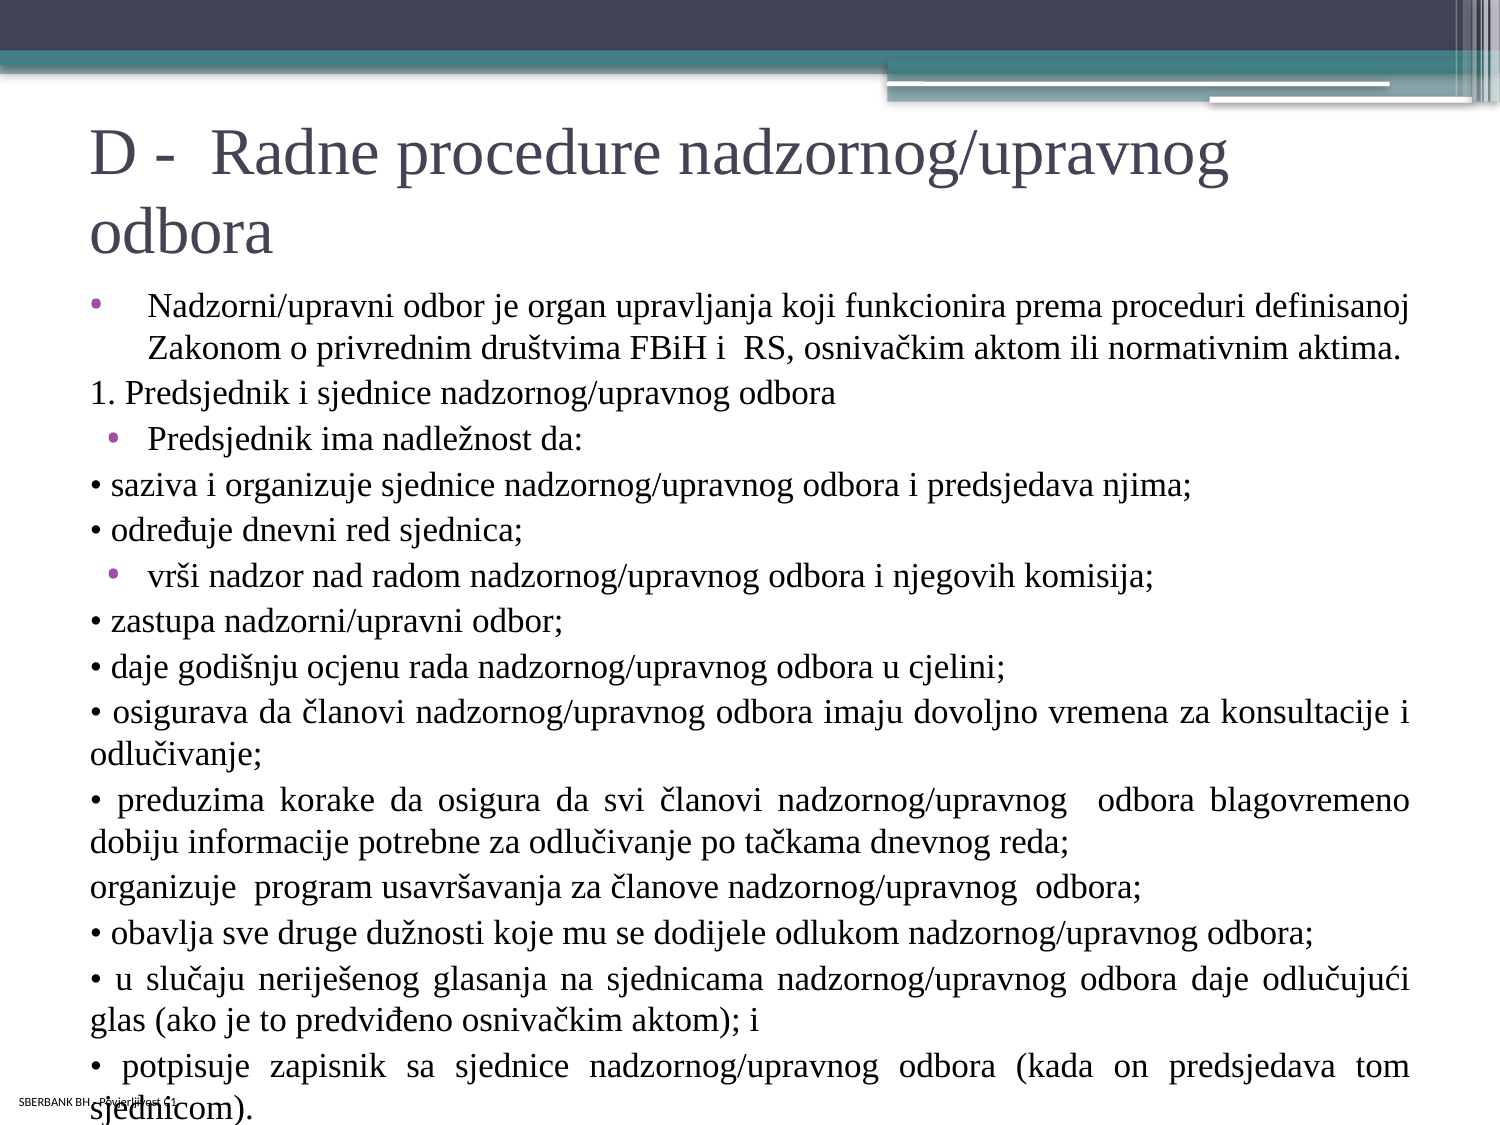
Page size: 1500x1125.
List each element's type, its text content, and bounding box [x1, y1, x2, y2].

title D - Radne procedure nadzornog/upravnog odbora [75, 99, 1425, 275]
list Nadzorni/upravni odbor je organ upravljanja koji funkcionira prema proceduri definisanoj Zakonom o privrednim društvima FBiH i RS, osnivačkim aktom ili normativnim aktima. 1. Predsjednik i sjednice nadzornog/upravnog odbora Predsjednik ima nadležnost da: • saziva i organizuje sjednice nadzornog/upravnog odbora i predsjedava njima; • određuje dnevni red sjednica; vrši nadzor nad radom nadzornog/upravnog odbora i njegovih komisija; • zastupa nadzorni/upravni odbor; • daje godišnju ocjenu rada nadzornog/upravnog odbora u cjelini; • osigurava da članovi nadzornog/upravnog odbora imaju dovoljno vremena za konsultacije i odlučivanje; • preduzima korake da osigura da svi članovi nadzornog/upravnog odbora blagovremeno dobiju informacije potrebne za odlučivanje po tačkama dnevnog reda; organizuje program usavršavanja za članove nadzornog/upravnog odbora; • obavlja sve druge dužnosti koje mu se dodijele odlukom nadzornog/upravnog odbora; • u slučaju neriješenog glasanja na sjednicama nadzornog/upravnog odbora daje odlučujući glas (ako je to predviđeno osnivačkim aktom); i • potpisuje zapisnik sa sjednice nadzornog/upravnog odbora (kada on predsjedava tom sjednicom). [75, 275, 1425, 1125]
